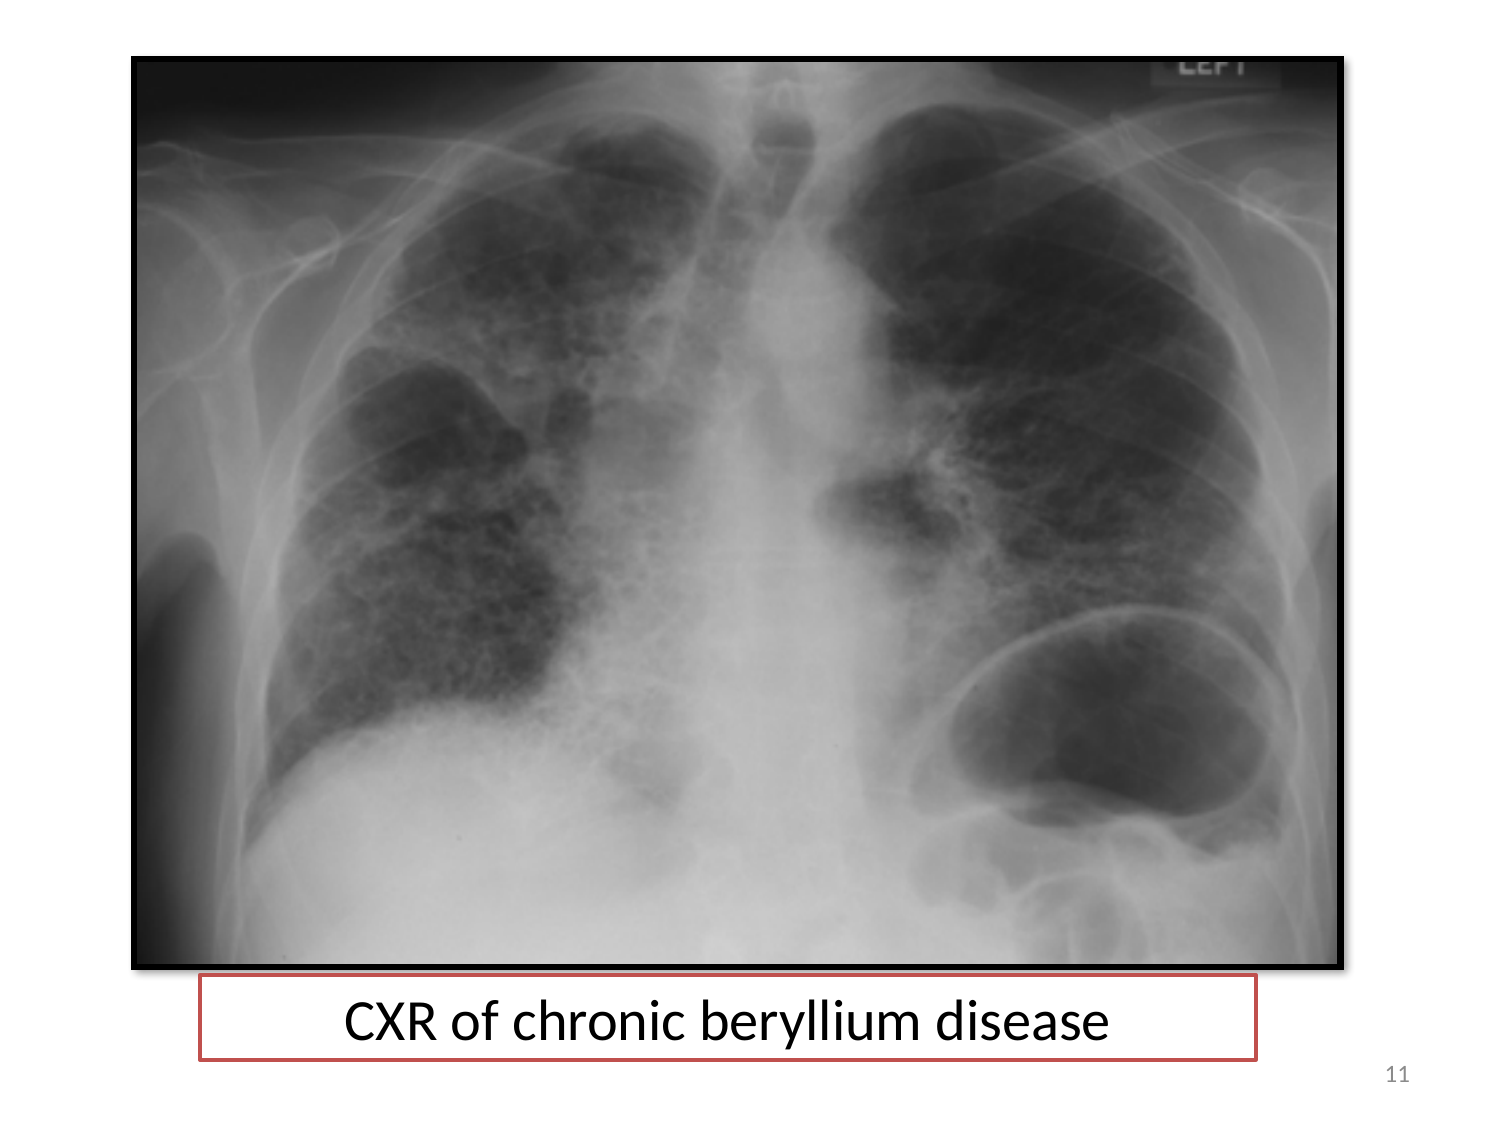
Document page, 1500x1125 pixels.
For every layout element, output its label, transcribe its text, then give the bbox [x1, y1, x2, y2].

picture [137, 62, 1338, 965]
slide_number 11 [1074, 1042, 1425, 1103]
text_box CXR of chronic beryllium disease [198, 973, 1258, 1062]
